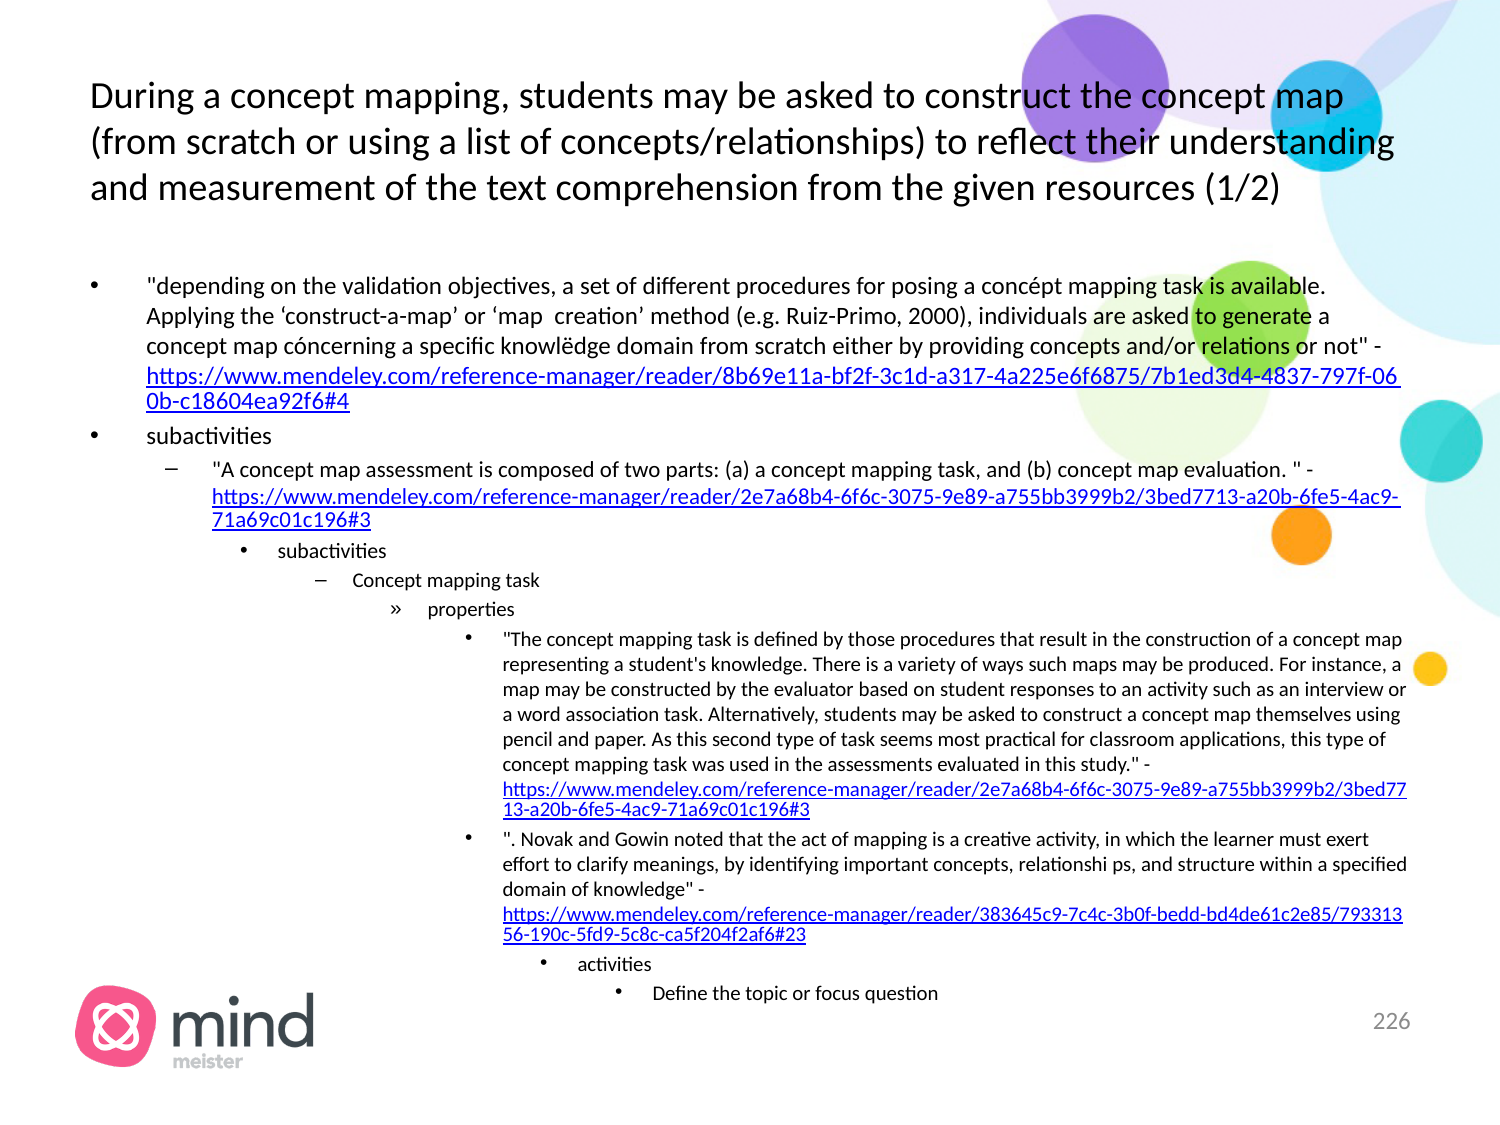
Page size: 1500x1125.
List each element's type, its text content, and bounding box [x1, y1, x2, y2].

list "depending on the validation objectives, a set of different procedures for posing a concépt mapping task is available. Applying the ‘construct-a-map’ or ‘map creation’ method (e.g. Ruiz-Primo, 2000), individuals are asked to generate a concept map cóncerning a specific knowlëdge domain from scratch either by providing concepts and/or relations or not" - https://www.mendeley.com/reference-manager/reader/8b69e11a-bf2f-3c1d-a317-4a225e6f6875/7b1ed3d4-4837-797f-060b-c18604ea92f6#4 subactivities "A concept map assessment is composed of two parts: (a) a concept mapping task, and (b) concept map evaluation. " - https://www.mendeley.com/reference-manager/reader/2e7a68b4-6f6c-3075-9e89-a755bb3999b2/3bed7713-a20b-6fe5-4ac9-71a69c01c196#3 subactivities Concept mapping task properties "The concept mapping task is defined by those procedures that result in the construction of a concept map representing a student's knowledge. There is a variety of ways such maps may be produced. For instance, a map may be constructed by the evaluator based on student responses to an activity such as an interview or a word association task. Alternatively, students may be asked to construct a concept map themselves using pencil and paper. As this second type of task seems most practical for classroom applications, this type of concept mapping task was used in the assessments evaluated in this study." - https://www.mendeley.com/reference-manager/reader/2e7a68b4-6f6c-3075-9e89-a755bb3999b2/3bed7713-a20b-6fe5-4ac9-71a69c01c196#3 ". Novak and Gowin noted that the act of mapping is a creative activity, in which the learner must exert effort to clarify meanings, by identifying important concepts, relationshi ps, and structure within a specified domain of knowledge" - https://www.mendeley.com/reference-manager/reader/383645c9-7c4c-3b0f-bedd-bd4de61c2e85/79331356-190c-5fd9-5c8c-ca5f204f2af6#23 activities Define the topic or focus question [75, 262, 1425, 952]
picture [75, 980, 314, 1072]
title During a concept mapping, students may be asked to construct the concept map (from scratch or using a list of concepts/relationships) to reflect their understanding and measurement of the text comprehension from the given resources (1/2) [75, 45, 1425, 233]
picture [1021, 0, 1500, 686]
slide_number ‹#› [1076, 989, 1427, 1050]
